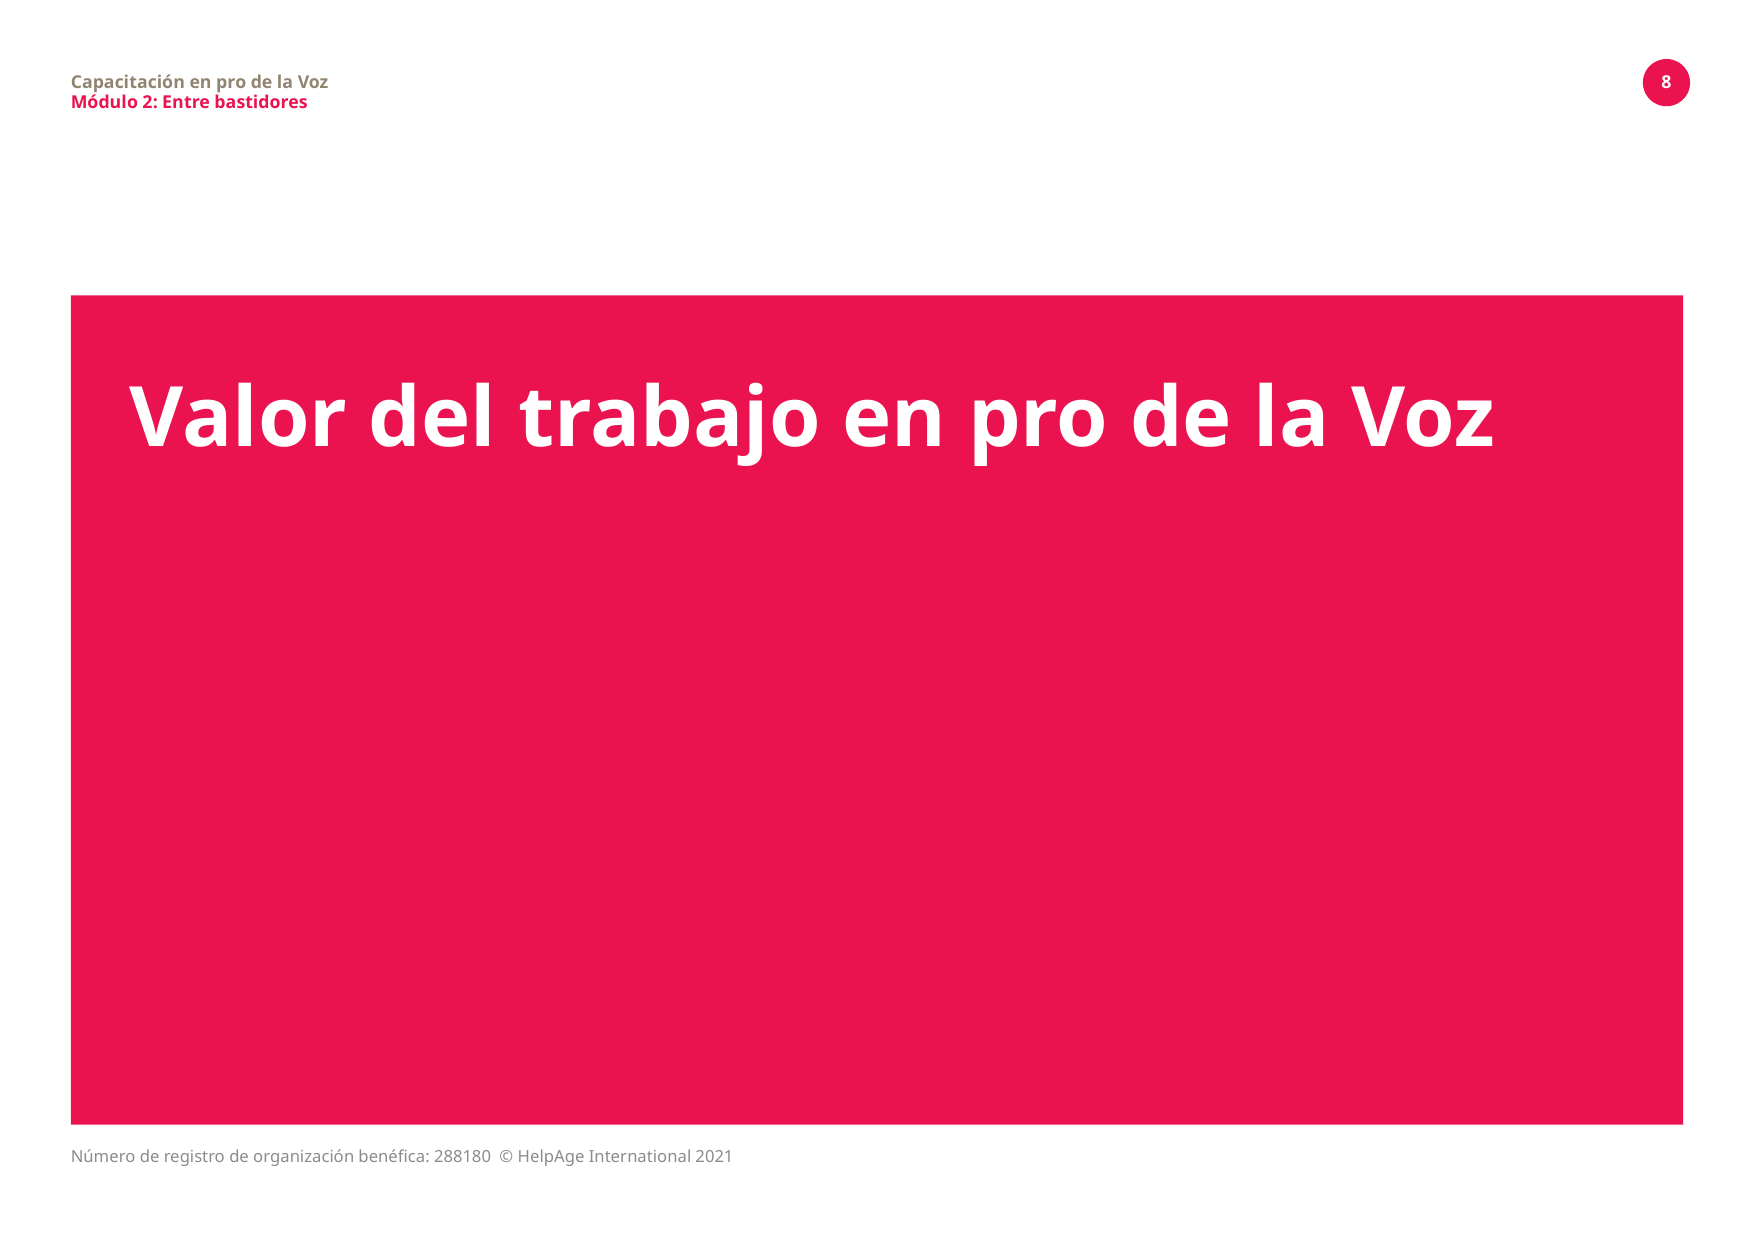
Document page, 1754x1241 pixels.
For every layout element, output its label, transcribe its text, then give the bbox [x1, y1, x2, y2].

slide_number 8 [1642, 71, 1690, 105]
title Valor del trabajo en pro de la Voz [70, 295, 1684, 1125]
footer Capacitación en pro de la Voz Módulo 2: Entre bastidores [70, 70, 805, 135]
